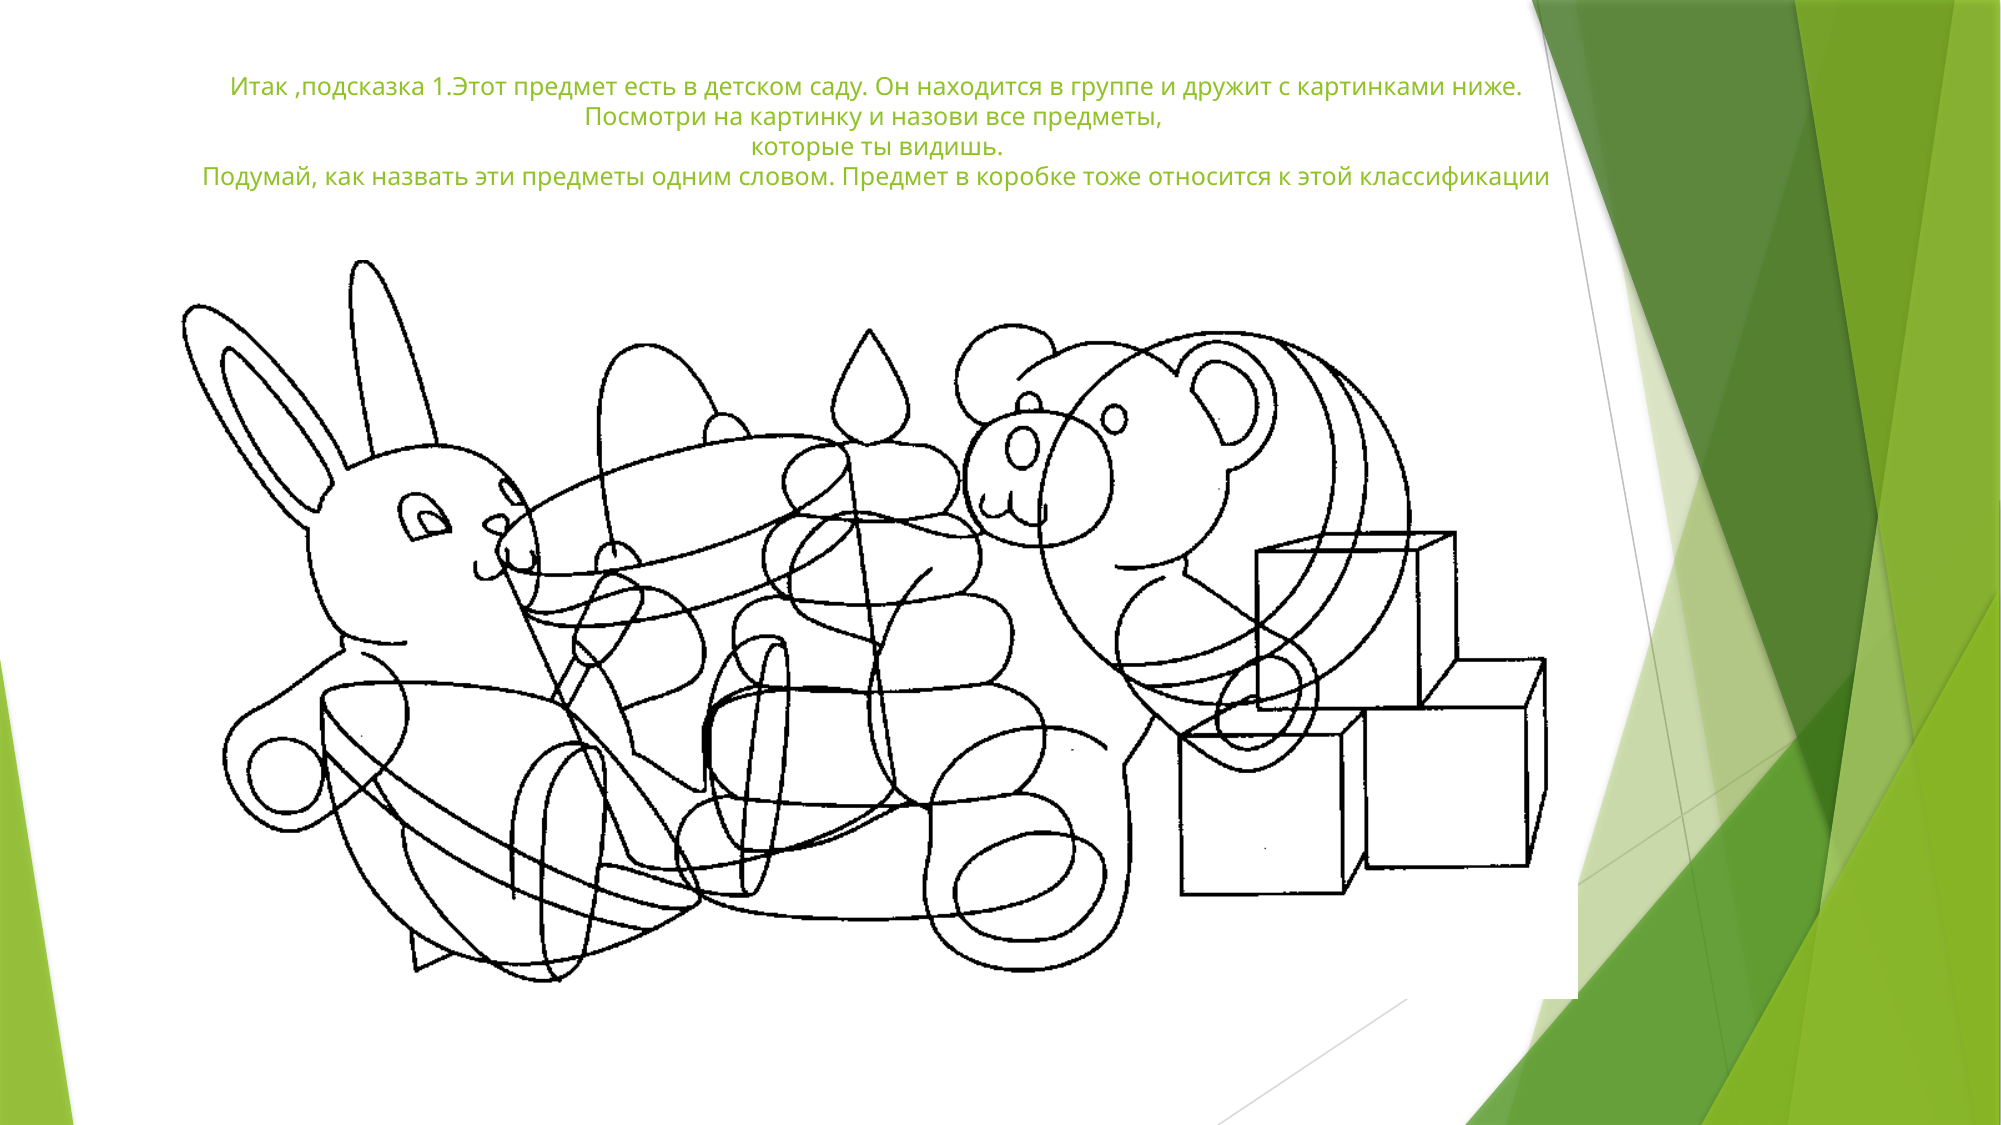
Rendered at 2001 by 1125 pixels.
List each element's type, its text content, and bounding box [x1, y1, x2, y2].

title Итак ,подсказка 1.Этот предмет есть в детском саду. Он находится в группе и дружит с картинками ниже. Посмотри на картинку и назови все предметы, которые ты видишь. Подумай, как назвать эти предметы одним словом. Предмет в коробке тоже относится к этой классификации [106, 33, 1649, 304]
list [133, 259, 1579, 1000]
